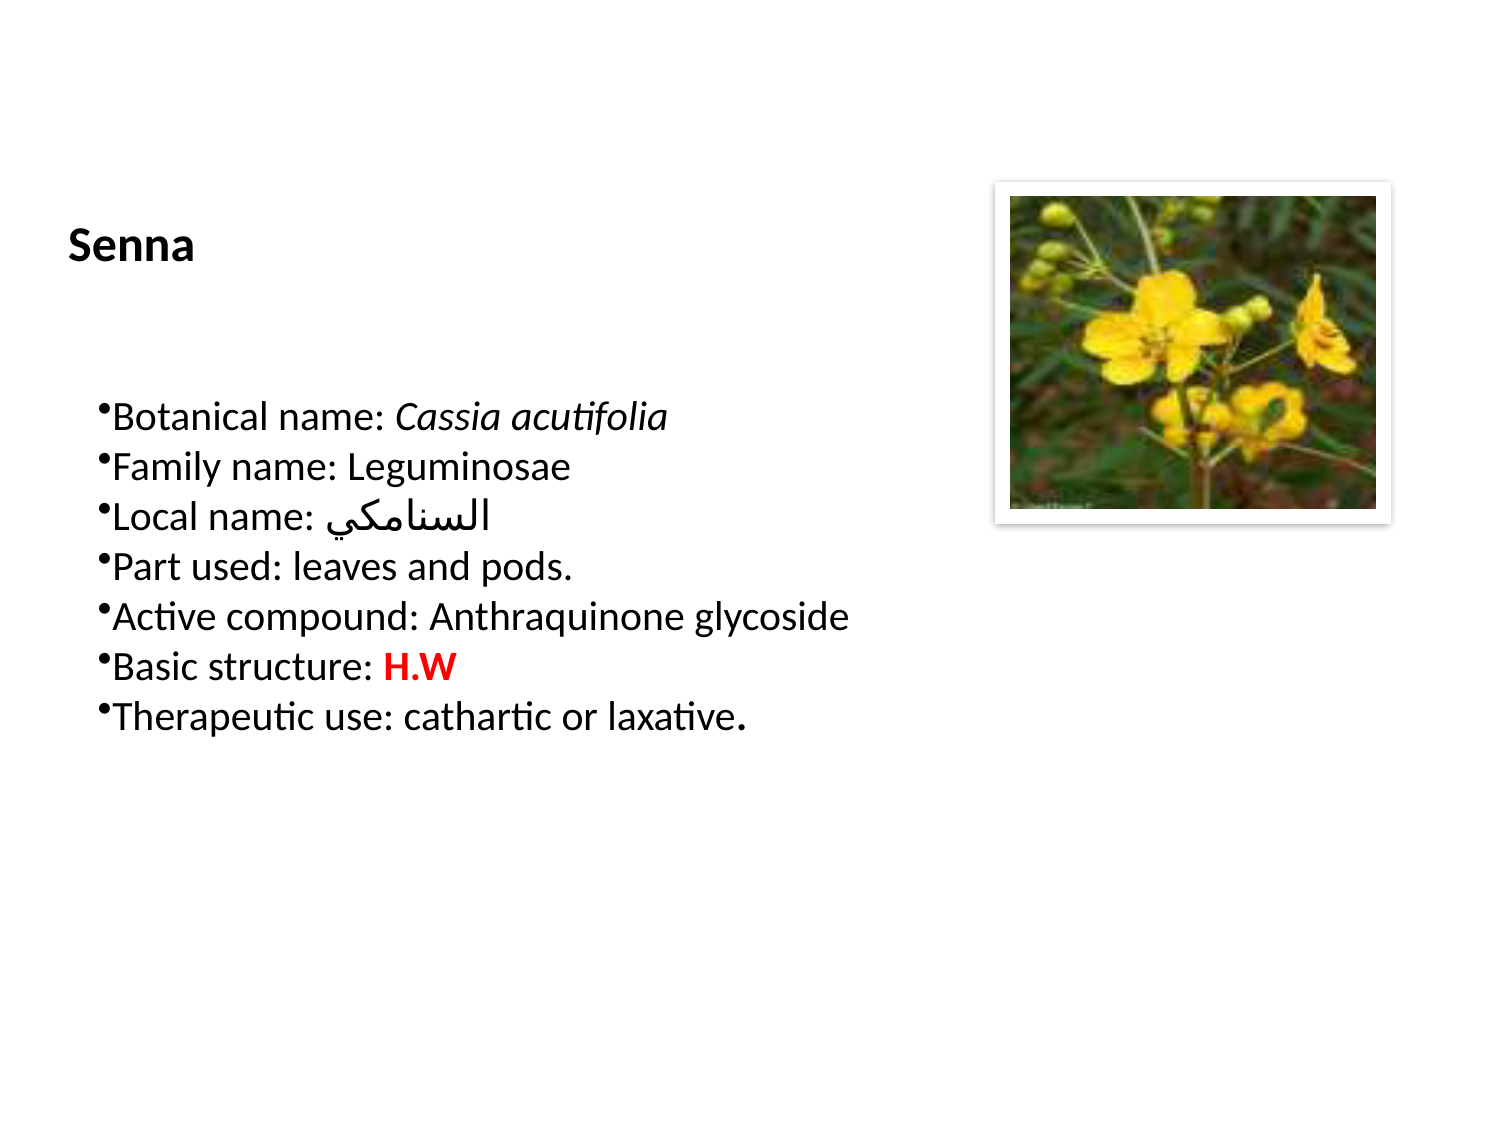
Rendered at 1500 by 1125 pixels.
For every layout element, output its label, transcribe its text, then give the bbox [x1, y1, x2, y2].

text_box Senna [53, 203, 361, 279]
text_box Botanical name: Cassia acutifolia Family name: Leguminosae Local name: السنامكي Part used: leaves and pods. Active compound: Anthraquinone glycoside Basic structure: H.W Therapeutic use: cathartic or laxative. [82, 381, 928, 747]
picture [1009, 195, 1377, 510]
